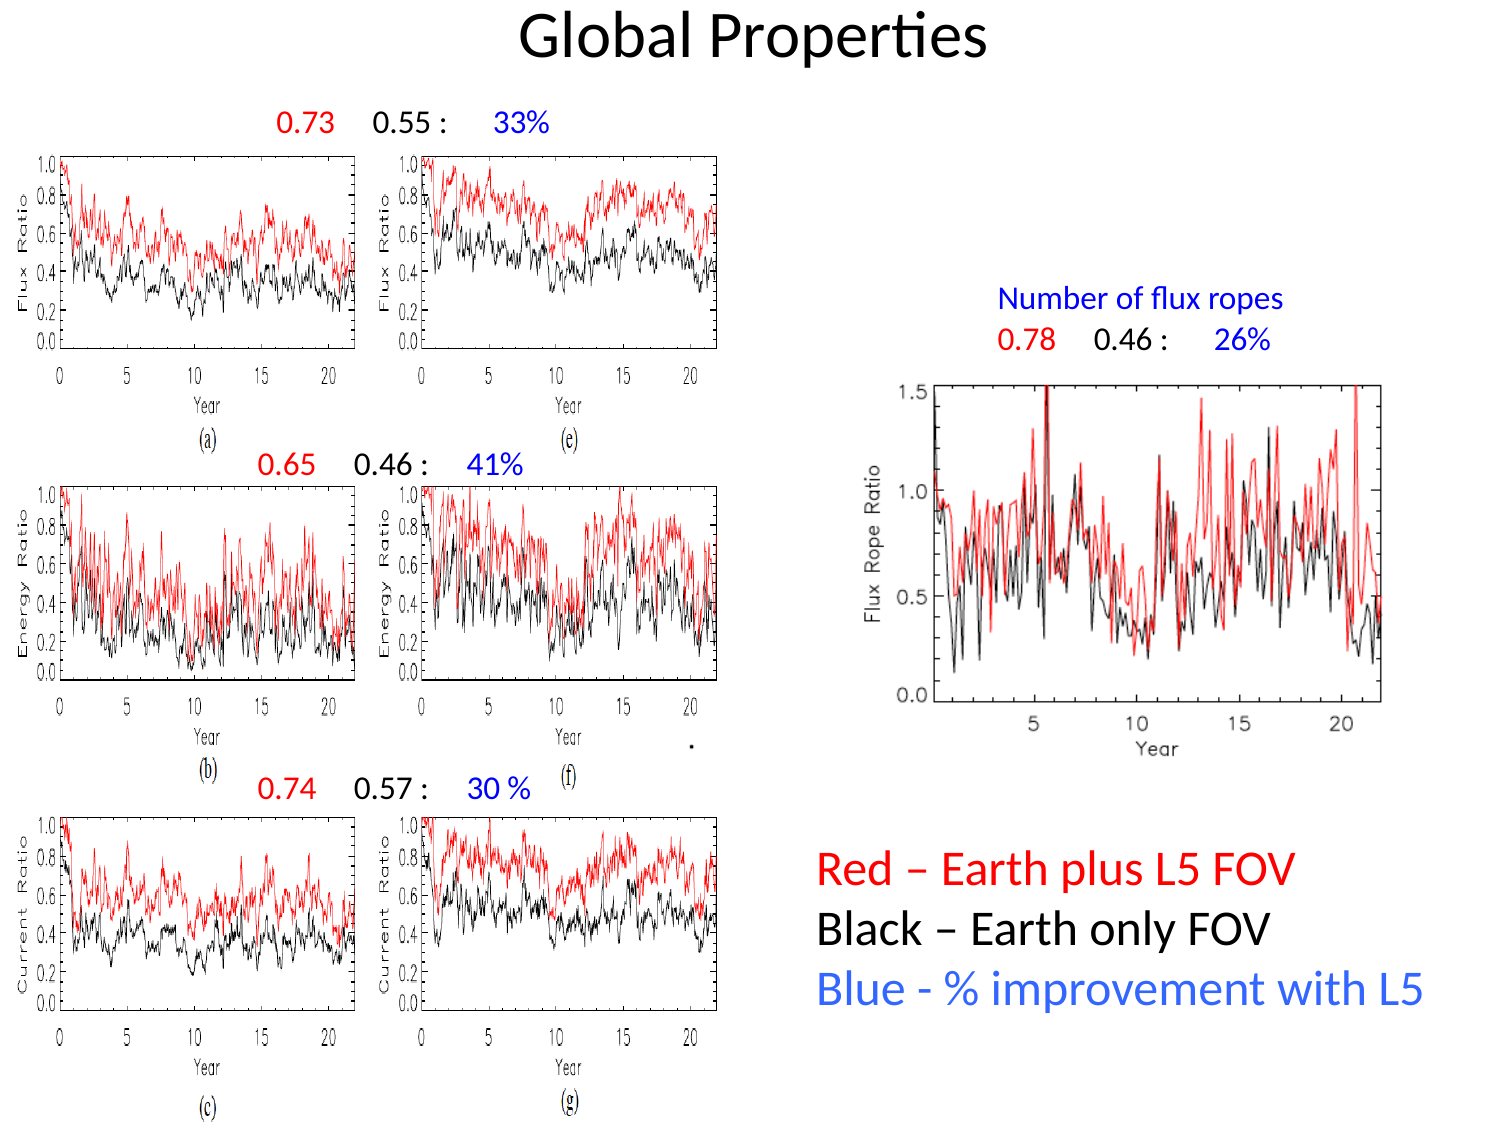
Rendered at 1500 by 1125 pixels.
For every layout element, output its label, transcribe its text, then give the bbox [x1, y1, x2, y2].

title Global Properties [116, 3, 1392, 60]
text_box Number of flux ropes 0.78 0.46 : 26% [982, 269, 1306, 364]
picture [9, 148, 1486, 1125]
subtitle [0, 72, 1500, 1089]
text_box 0.73 0.55 : 33% [261, 93, 585, 146]
